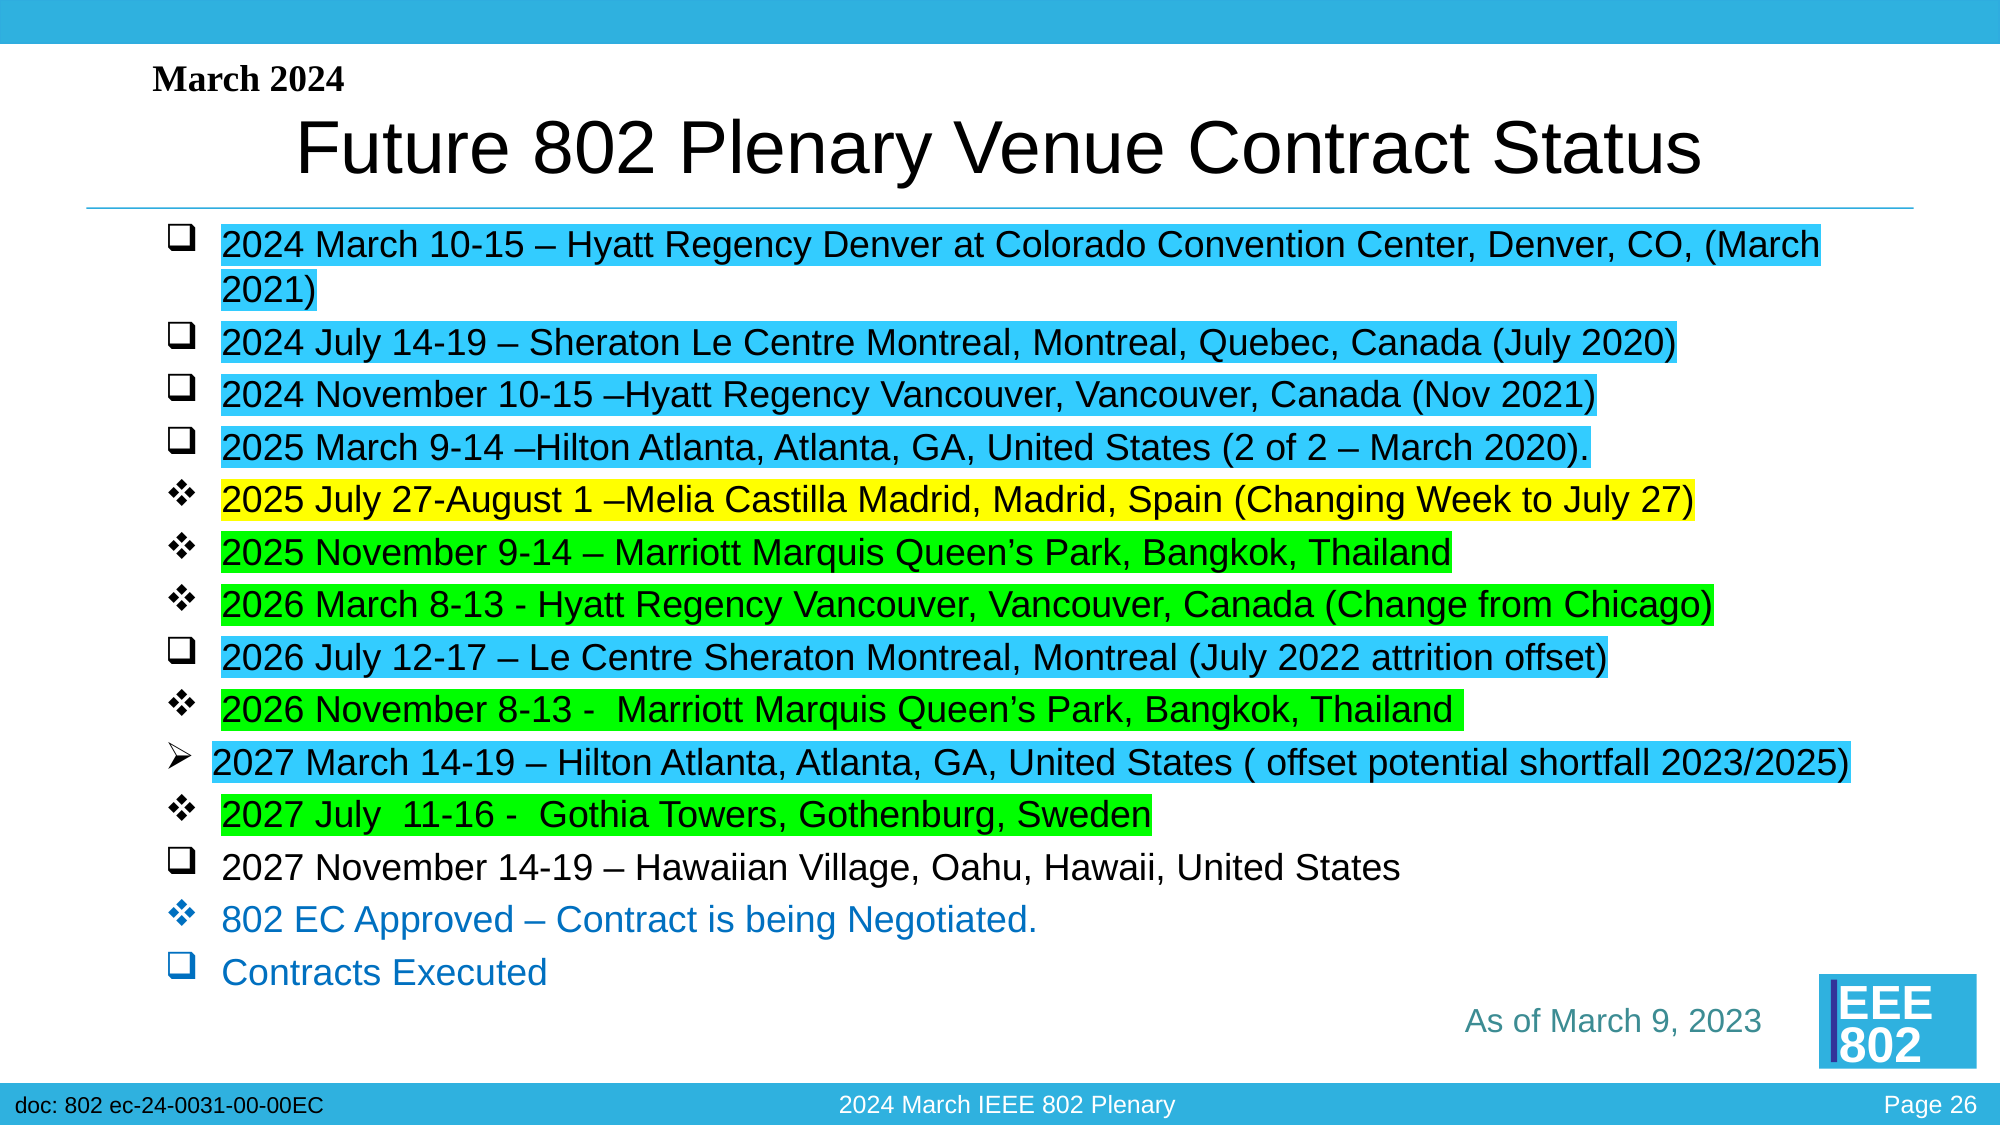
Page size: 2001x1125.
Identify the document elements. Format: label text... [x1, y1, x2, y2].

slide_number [152, 54, 563, 100]
list 2024 March 10-15 – Hyatt Regency Denver at Colorado Convention Center, Denver, CO, (March 2021) 2024 July 14-19 – Sheraton Le Centre Montreal, Montreal, Quebec, Canada (July 2020) 2024 November 10-15 –Hyatt Regency Vancouver, Vancouver, Canada (Nov 2021) 2025 March 9-14 –Hilton Atlanta, Atlanta, GA, United States (2 of 2 – March 2020). 2025 July 27-August 1 –Melia Castilla Madrid, Madrid, Spain (Changing Week to July 27) 2025 November 9-14 – Marriott Marquis Queen’s Park, Bangkok, Thailand 2026 March 8-13 - Hyatt Regency Vancouver, Vancouver, Canada (Change from Chicago) 2026 July 12-17 – Le Centre Sheraton Montreal, Montreal (July 2022 attrition offset) 2026 November 8-13 - Marriott Marquis Queen’s Park, Bangkok, Thailand 2027 March 14-19 – Hilton Atlanta, Atlanta, GA, United States ( offset potential shortfall 2023/2025) 2027 July 11-16 - Gothia Towers, Gothenburg, Sweden 2027 November 14-19 – Hawaiian Village, Oahu, Hawaii, United States 802 EC Approved – Contract is being Negotiated. Contracts Executed [150, 213, 1900, 1050]
title Future 802 Plenary Venue Contract Status [150, 99, 1850, 187]
text_box As of March 9, 2023 [1449, 991, 1800, 1047]
